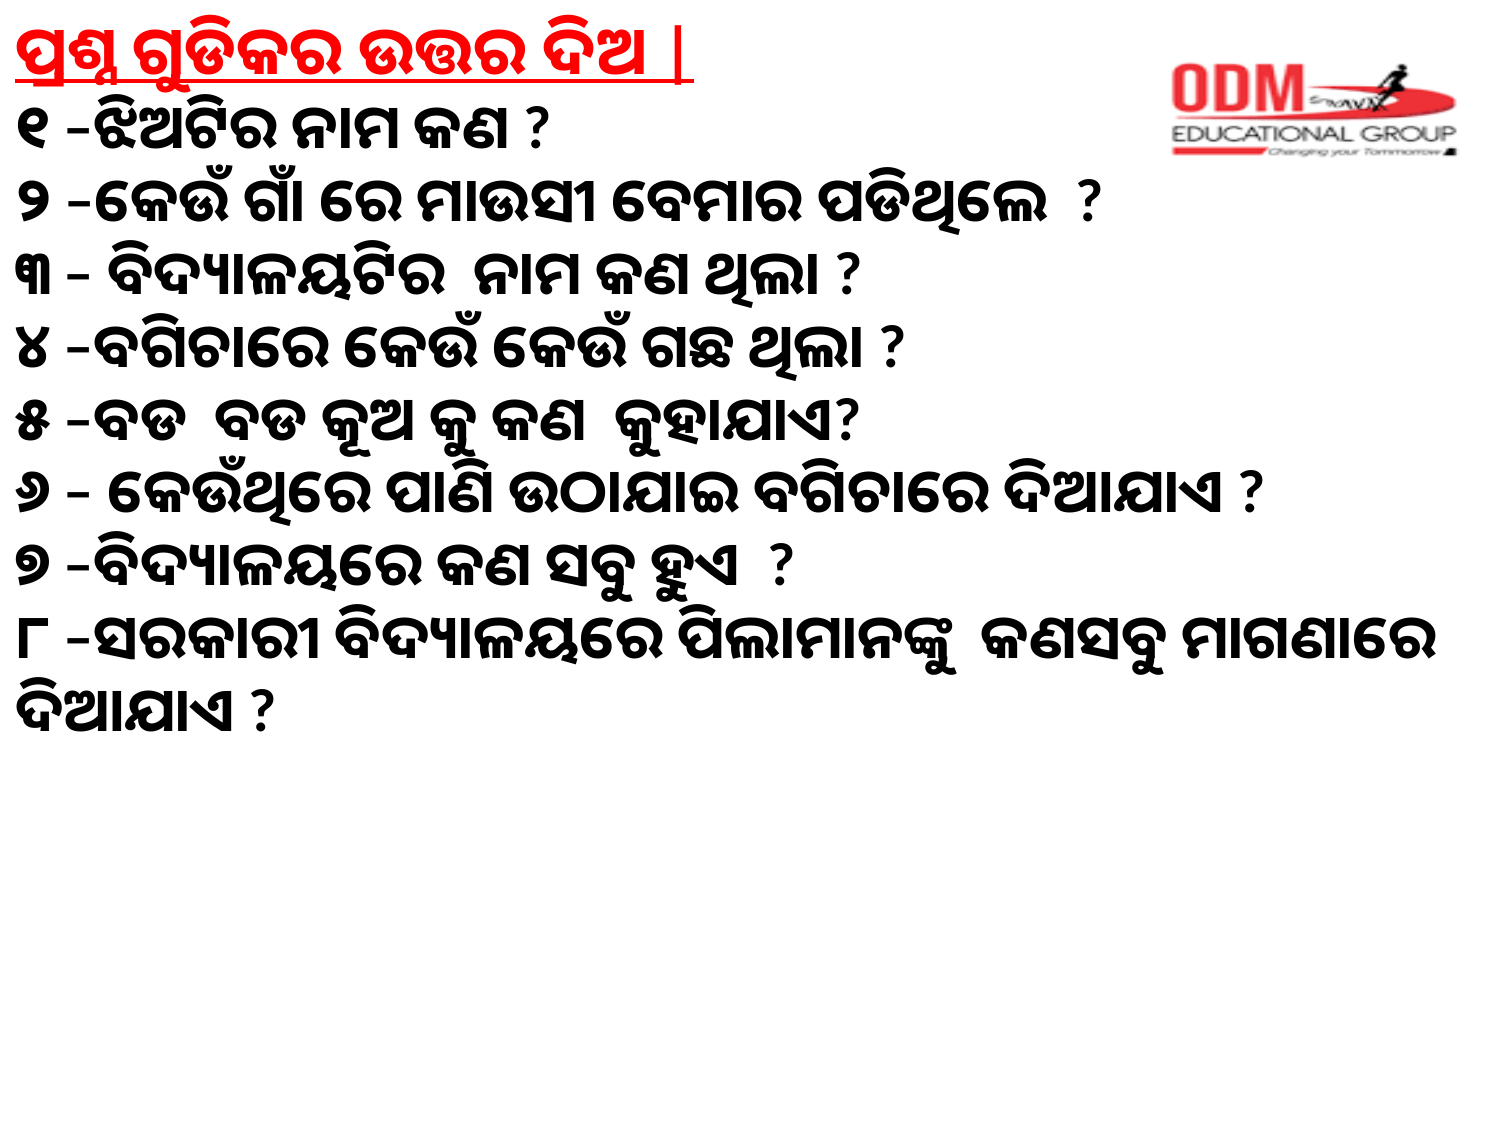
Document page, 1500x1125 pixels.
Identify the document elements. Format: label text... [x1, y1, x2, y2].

title ପ୍ରଶ୍ନ ଗୁଡିକର ଉତ୍ତର ଦିଅ | ୧ –ଝିଅଟିର ନାମ କଣ ? ୨ –କେଉଁ ଗାଁ ରେ ମାଉସୀ ବେମାର ପଡିଥିଲେ ? ୩ – ବିଦ୍ୟାଳୟଟିର ନାମ କଣ ଥିଲା ? ୪ –ବଗିଚାରେ କେଉଁ କେଉଁ ଗଛ ଥିଲା ? ୫ –ବଡ ବଡ କୂଅ କୁ କଣ କୁହାଯାଏ? ୬ – କେଉଁଥିରେ ପାଣି ଉଠାଯାଇ ବଗିଚାରେ ଦିଆଯାଏ ? ୭ –ବିଦ୍ୟାଳୟରେ କଣ ସବୁ ହୁଏ ? ୮ –ସରକାରୀ ବିଦ୍ୟାଳୟରେ ପିଲାମାନଙ୍କୁ କଣସବୁ ମାଗଣାରେ ଦିଆଯାଏ ? [0, 0, 1500, 1125]
picture [1146, 0, 1483, 221]
